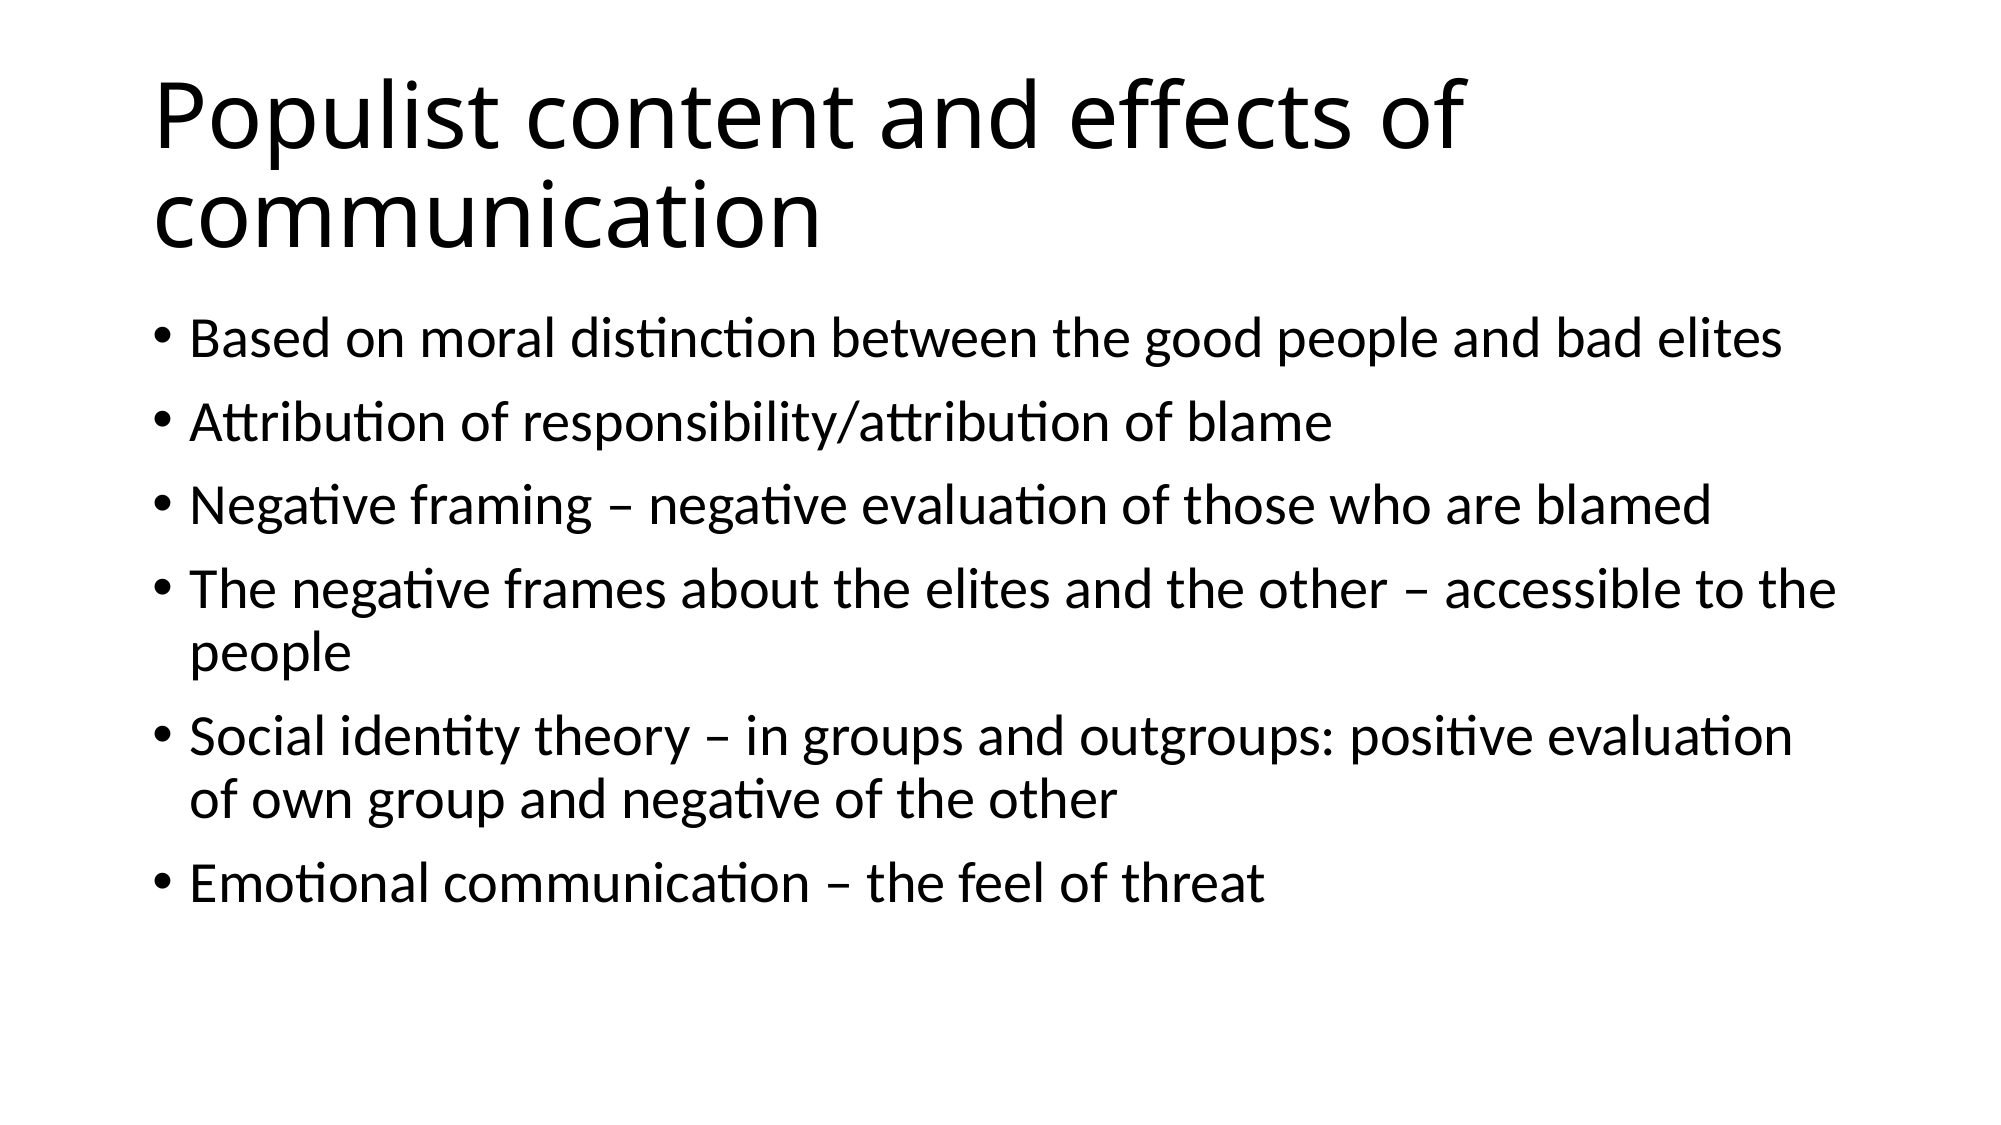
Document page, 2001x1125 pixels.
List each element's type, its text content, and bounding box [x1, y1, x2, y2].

list Based on moral distinction between the good people and bad elites Attribution of responsibility/attribution of blame Negative framing – negative evaluation of those who are blamed The negative frames about the elites and the other – accessible to the people Social identity theory – in groups and outgroups: positive evaluation of own group and negative of the other Emotional communication – the feel of threat [137, 299, 1863, 1014]
title Populist content and effects of communication [137, 59, 1863, 278]
